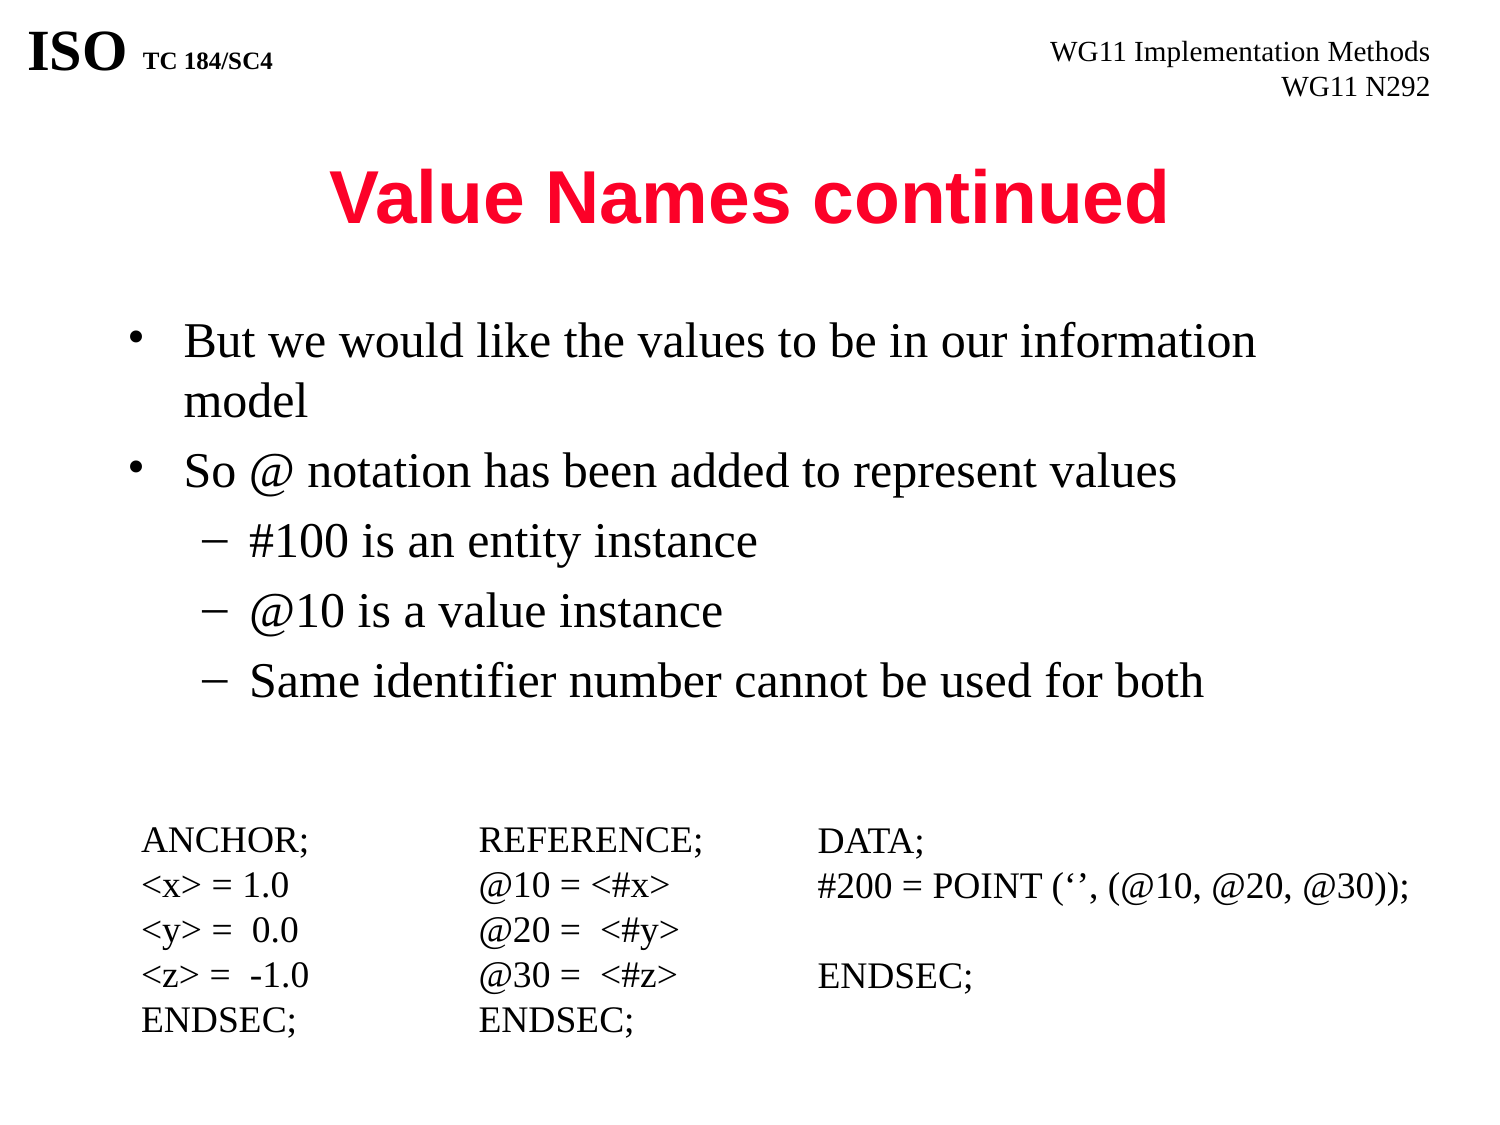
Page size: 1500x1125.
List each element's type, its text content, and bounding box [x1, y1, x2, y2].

text_box ANCHOR; <x> = 1.0 <y> = 0.0 <z> = -1.0 ENDSEC; [126, 807, 325, 1048]
text_box REFERENCE; @10 = <#x> @20 = <#y> @30 = <#z> ENDSEC; [463, 807, 719, 1048]
title Value Names continued [112, 99, 1388, 288]
text_box DATA; #200 = POINT (‘’, (@10, @20, @30)); ENDSEC; [802, 808, 1426, 1004]
list But we would like the values to be in our information model So @ notation has been added to represent values #100 is an entity instance @10 is a value instance Same identifier number cannot be used for both [112, 299, 1388, 763]
